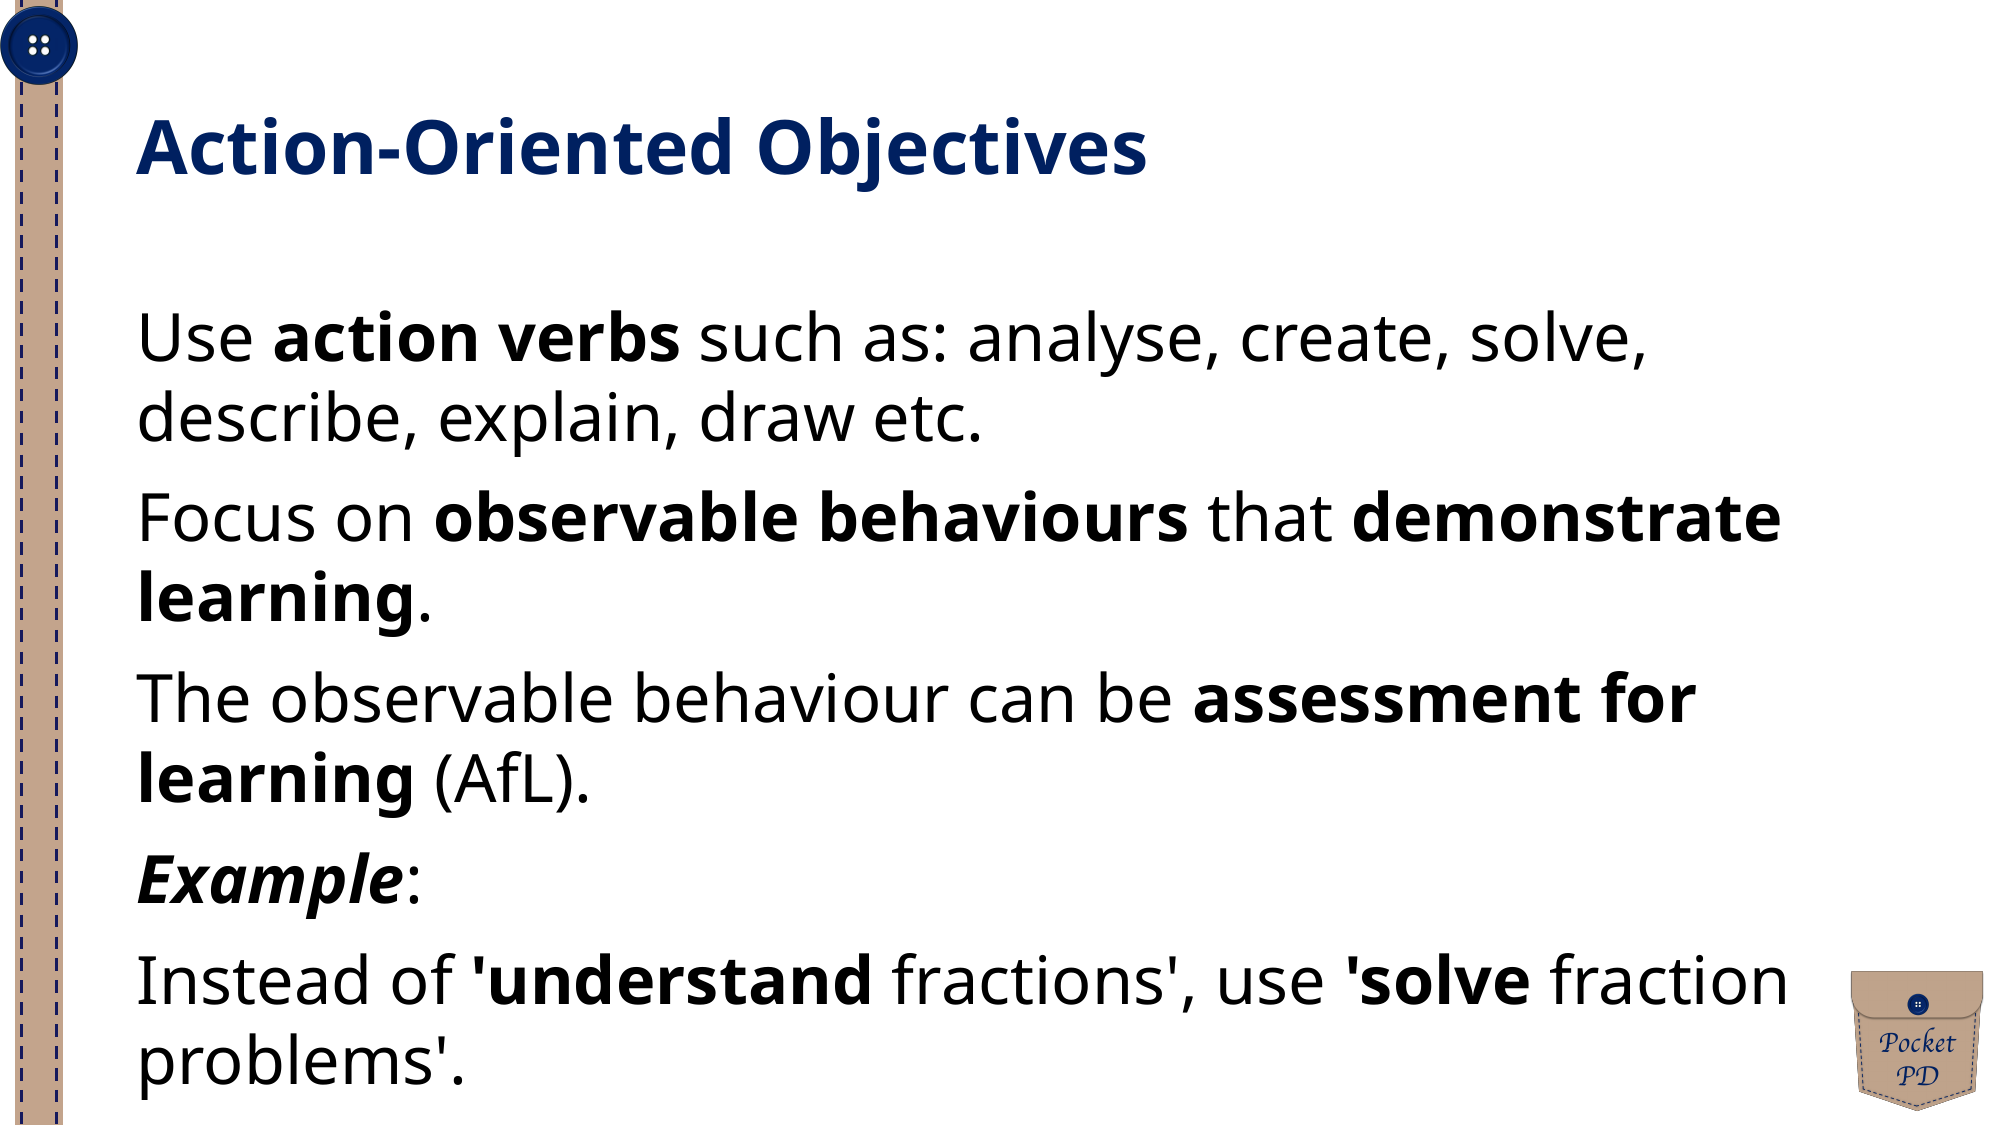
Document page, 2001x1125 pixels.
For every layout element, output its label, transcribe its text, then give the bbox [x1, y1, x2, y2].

list Use action verbs such as: analyse, create, solve, describe, explain, draw etc. Focus on observable behaviours that demonstrate learning. The observable behaviour can be assessment for learning (AfL). Example: Instead of 'understand fractions', use 'solve fraction problems'. [121, 287, 1868, 1023]
list Action-Oriented Objectives [121, 102, 1366, 225]
picture [1849, 970, 1985, 1112]
picture [0, 6, 78, 85]
